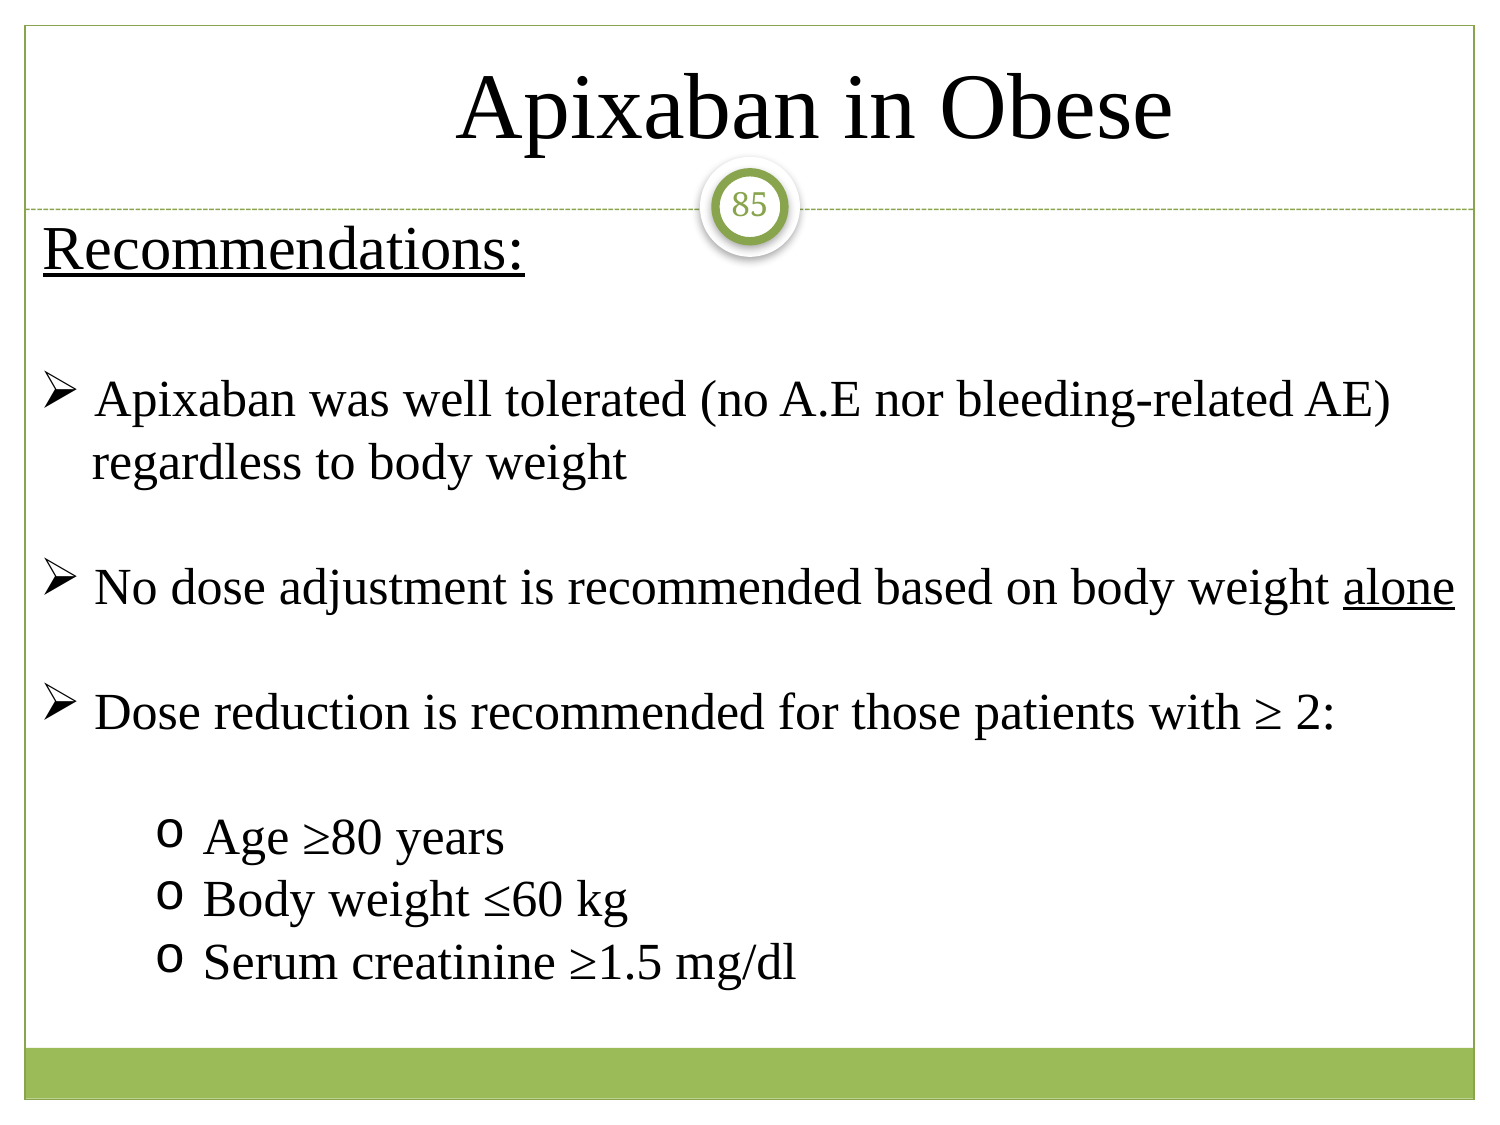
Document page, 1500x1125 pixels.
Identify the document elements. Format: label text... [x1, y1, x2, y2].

slide_number 85 [712, 169, 788, 243]
text_box Apixaban was well tolerated (no A.E nor bleeding-related AE) regardless to body weight No dose adjustment is recommended based on body weight alone Dose reduction is recommended for those patients with ≥ 2: Age ≥80 years Body weight ≤60 kg Serum creatinine ≥1.5 mg/dl [24, 299, 1500, 997]
text_box Apixaban in Obese [441, 37, 1190, 165]
text_box Recommendations: [28, 200, 540, 290]
